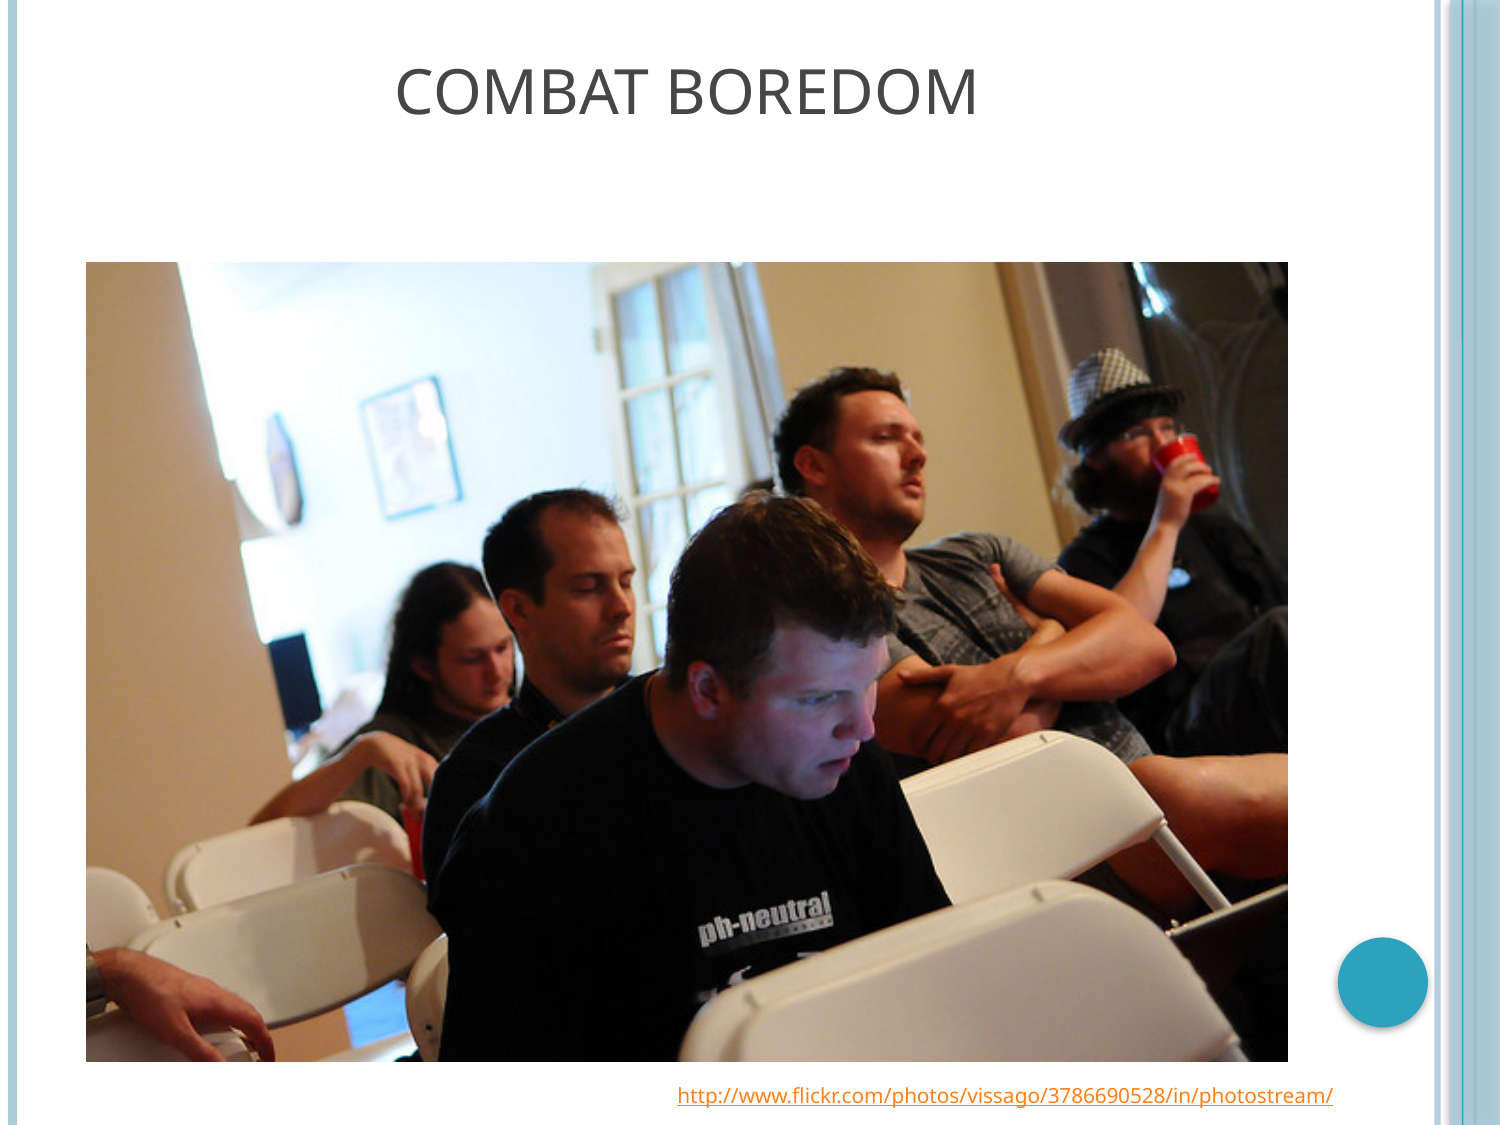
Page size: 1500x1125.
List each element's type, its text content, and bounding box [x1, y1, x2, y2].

text_box http://www.flickr.com/photos/vissago/3786690528/in/photostream/ [662, 1074, 1375, 1118]
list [86, 261, 1289, 1063]
title Combat Boredom [75, 45, 1300, 233]
